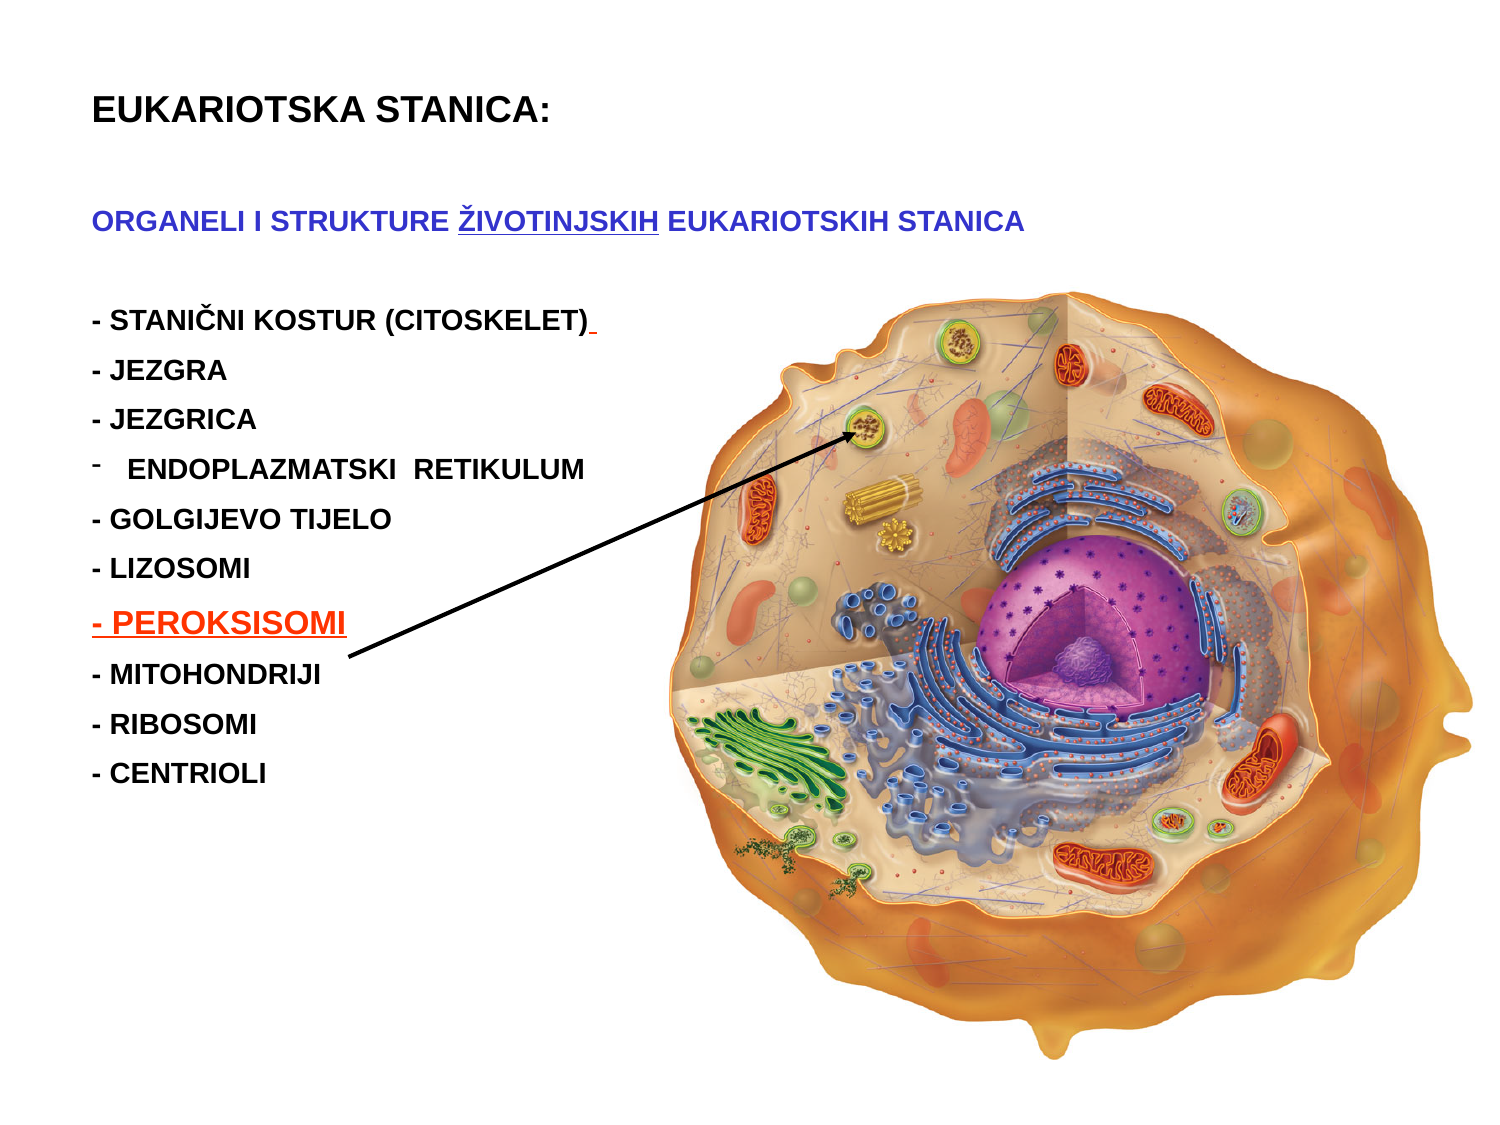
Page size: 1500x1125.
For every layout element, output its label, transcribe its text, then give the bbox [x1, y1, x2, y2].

text_box EUKARIOTSKA STANICA: ORGANELI I STRUKTURE ŽIVOTINJSKIH EUKARIOTSKIH STANICA - STANIČNI KOSTUR (CITOSKELET) - JEZGRA - JEZGRICA ENDOPLAZMATSKI RETIKULUM - GOLGIJEVO TIJELO - LIZOSOMI - PEROKSISOMI - MITOHONDRIJI - RIBOSOMI - CENTRIOLI [76, 78, 1235, 797]
picture [643, 278, 1500, 1070]
